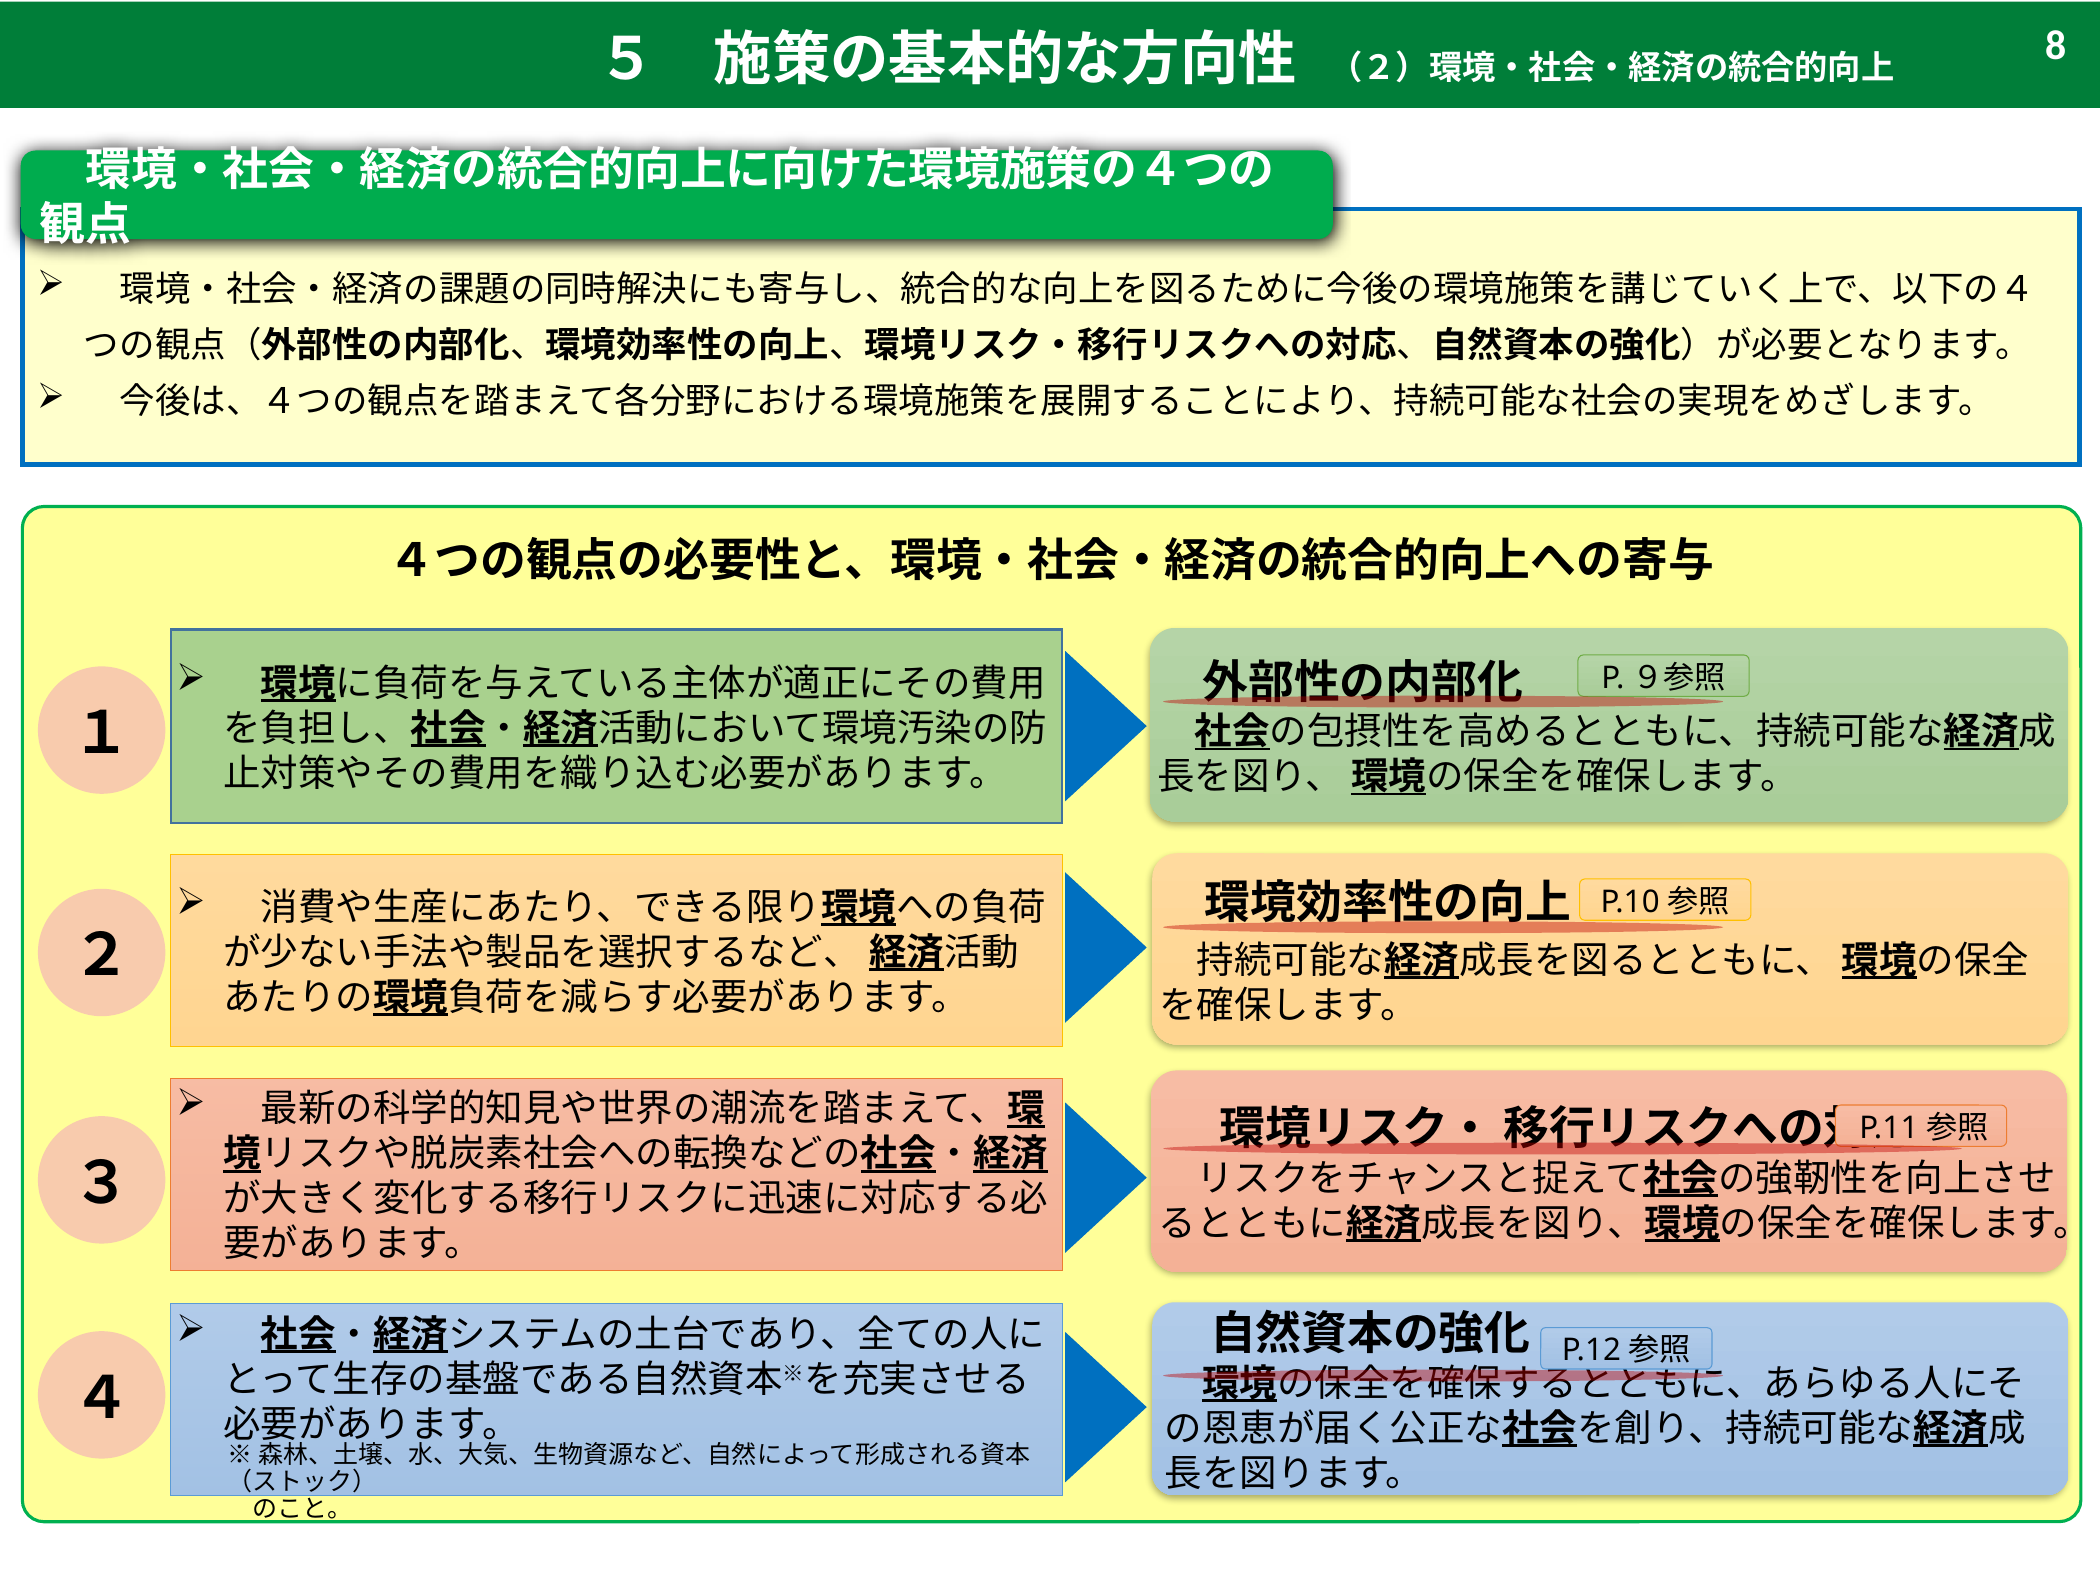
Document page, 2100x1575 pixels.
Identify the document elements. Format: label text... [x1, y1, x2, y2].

text_box 環境効率性の向上 持続可能な経済成長を図るとともに、 環境の保全を確保します。 [1151, 852, 2070, 1046]
text_box 外部性の内部化 社会の包摂性を高めるとともに、持続可能な経済成長を図り、 環境の保全を確保します。 [1149, 627, 2070, 823]
text_box [1161, 694, 1725, 709]
text_box [1160, 1141, 1965, 1156]
text_box 8 [1910, 10, 2081, 76]
text_box 消費や生産にあたり、できる限り環境への負荷が少ない手法や製品を選択するなど、 経済活動あたりの環境負荷を減らす必要があります。 [170, 854, 1063, 1047]
text_box 環境リスク・ 移行リスクへの対応 リスクをチャンスと捉えて社会の強靭性を向上させるとともに経済成長を図り、環境の保全を確保します。 [1150, 1069, 2068, 1273]
text_box 最新の科学的知見や世界の潮流を踏まえて、環境リスクや脱炭素社会への転換などの社会・経済が大きく変化する移行リスクに迅速に対応する必要があります。 [170, 1078, 1063, 1271]
text_box ５ 施策の基本的な方向性 （２）環境・社会・経済の統合的向上 [0, 1, 2100, 108]
text_box [1063, 869, 1147, 1026]
text_box [1161, 1368, 1725, 1383]
text_box 環境に負荷を与えている主体が適正にその費用を負担し、社会・経済活動において環境汚染の防止対策やその費用を織り込む必要があります。 [170, 628, 1063, 824]
text_box 自然資本の強化 環境の保全を確保するとともに、あらゆる人にその恩恵が届く公正な社会を創り、持続可能な経済成長を図ります。 [1151, 1301, 2070, 1496]
text_box 環境・社会・経済の課題の同時解決にも寄与し、統合的な向上を図るために今後の環境施策を講じていく上で、以下の４つの観点（外部性の内部化、環境効率性の向上、環境リスク・移行リスクへの対応、自然資本の強化）が必要となります。 今後は、４つの観点を踏まえて各分野における環境施策を展開することにより、持続可能な社会の実現をめざします。 [21, 208, 2080, 465]
text_box [1161, 920, 1725, 935]
text_box 環境・社会・経済の統合的向上に向けた環境施策の４つの観点 [19, 149, 1334, 241]
text_box [1063, 648, 1144, 804]
text_box [1063, 1099, 1145, 1256]
text_box ３ [36, 1115, 167, 1245]
text_box 社会・経済システムの土台であり、全ての人にとって生存の基盤である自然資本※を充実させる必要があります。 [170, 1303, 1063, 1496]
text_box P.９参照 [1577, 654, 1750, 697]
text_box P.12参照 [1540, 1327, 1713, 1370]
text_box P.11参照 [1834, 1104, 2008, 1147]
text_box ※森林、土壌、水、大気、生物資源など、自然によって形成される資本（ストック） のこと。 [221, 1433, 1068, 1530]
text_box ２ [36, 887, 167, 1018]
text_box P.10参照 [1579, 878, 1752, 921]
text_box [1063, 1329, 1147, 1482]
text_box １ [36, 665, 167, 795]
text_box ４ [36, 1330, 167, 1460]
text_box ４つの観点の必要性と、環境・社会・経済の統合的向上への寄与 [21, 505, 2082, 1523]
